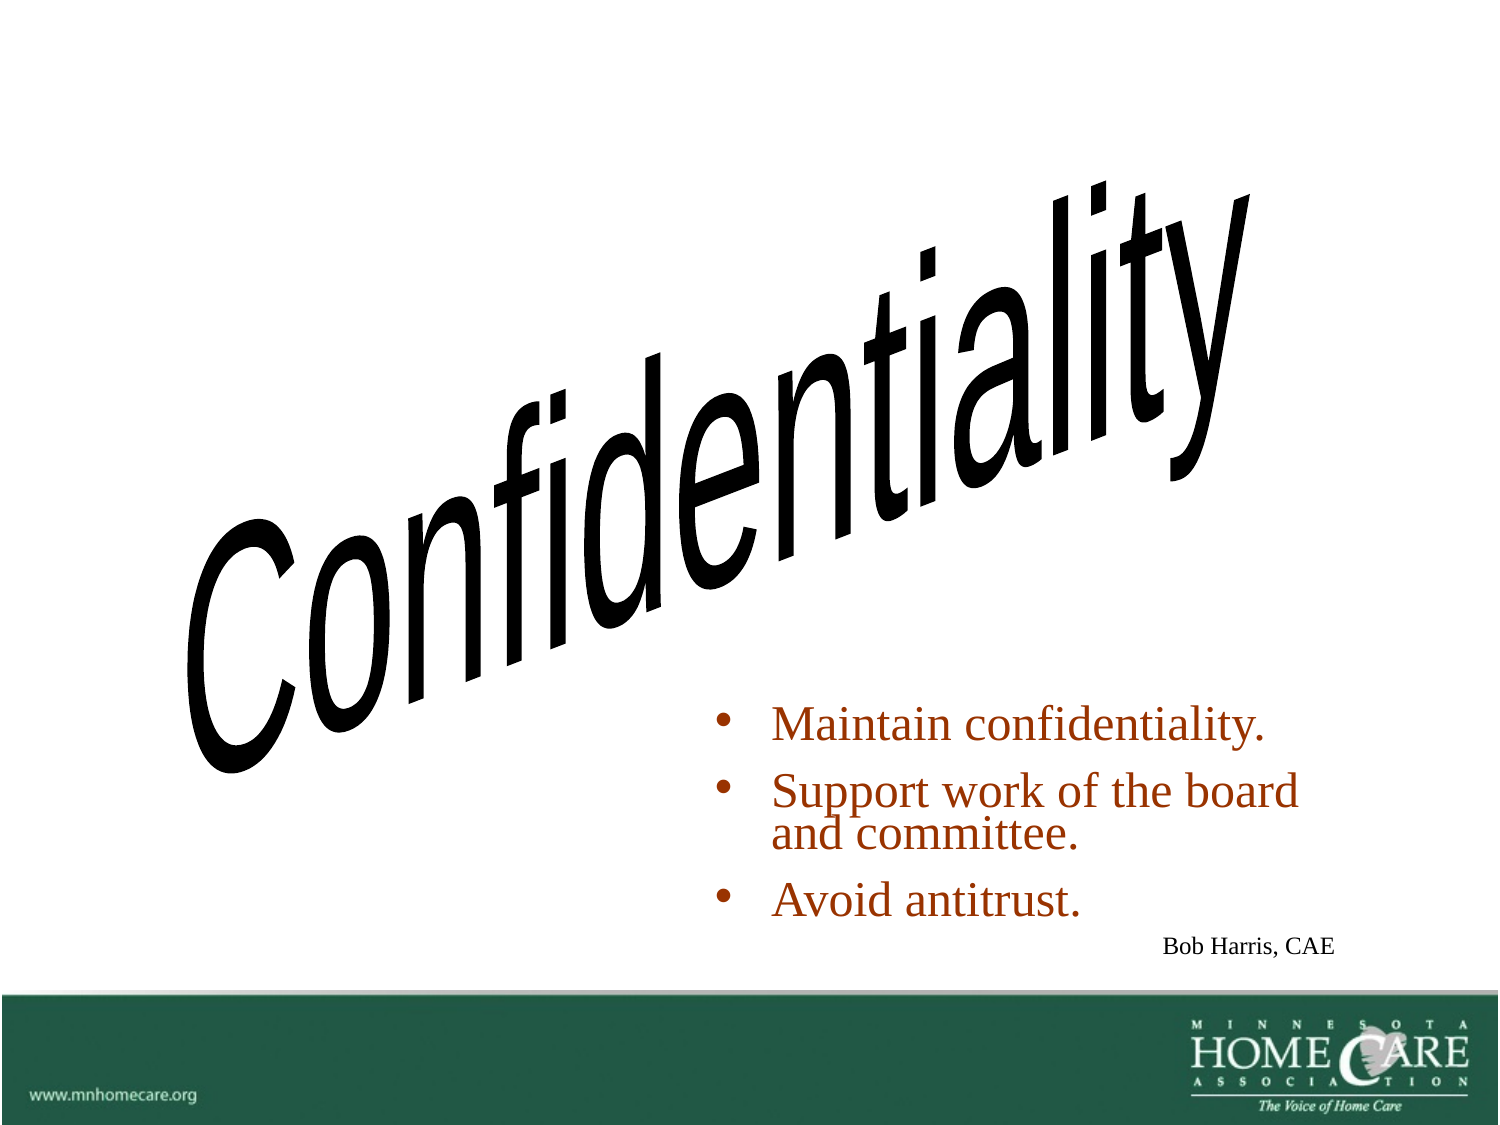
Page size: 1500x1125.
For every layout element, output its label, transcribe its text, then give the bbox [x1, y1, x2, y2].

picture [2, 990, 1498, 1125]
text_box Maintain confidentiality. Support work of the board and committee. Avoid antitrust. Bob Harris, CAE [699, 699, 1350, 1033]
